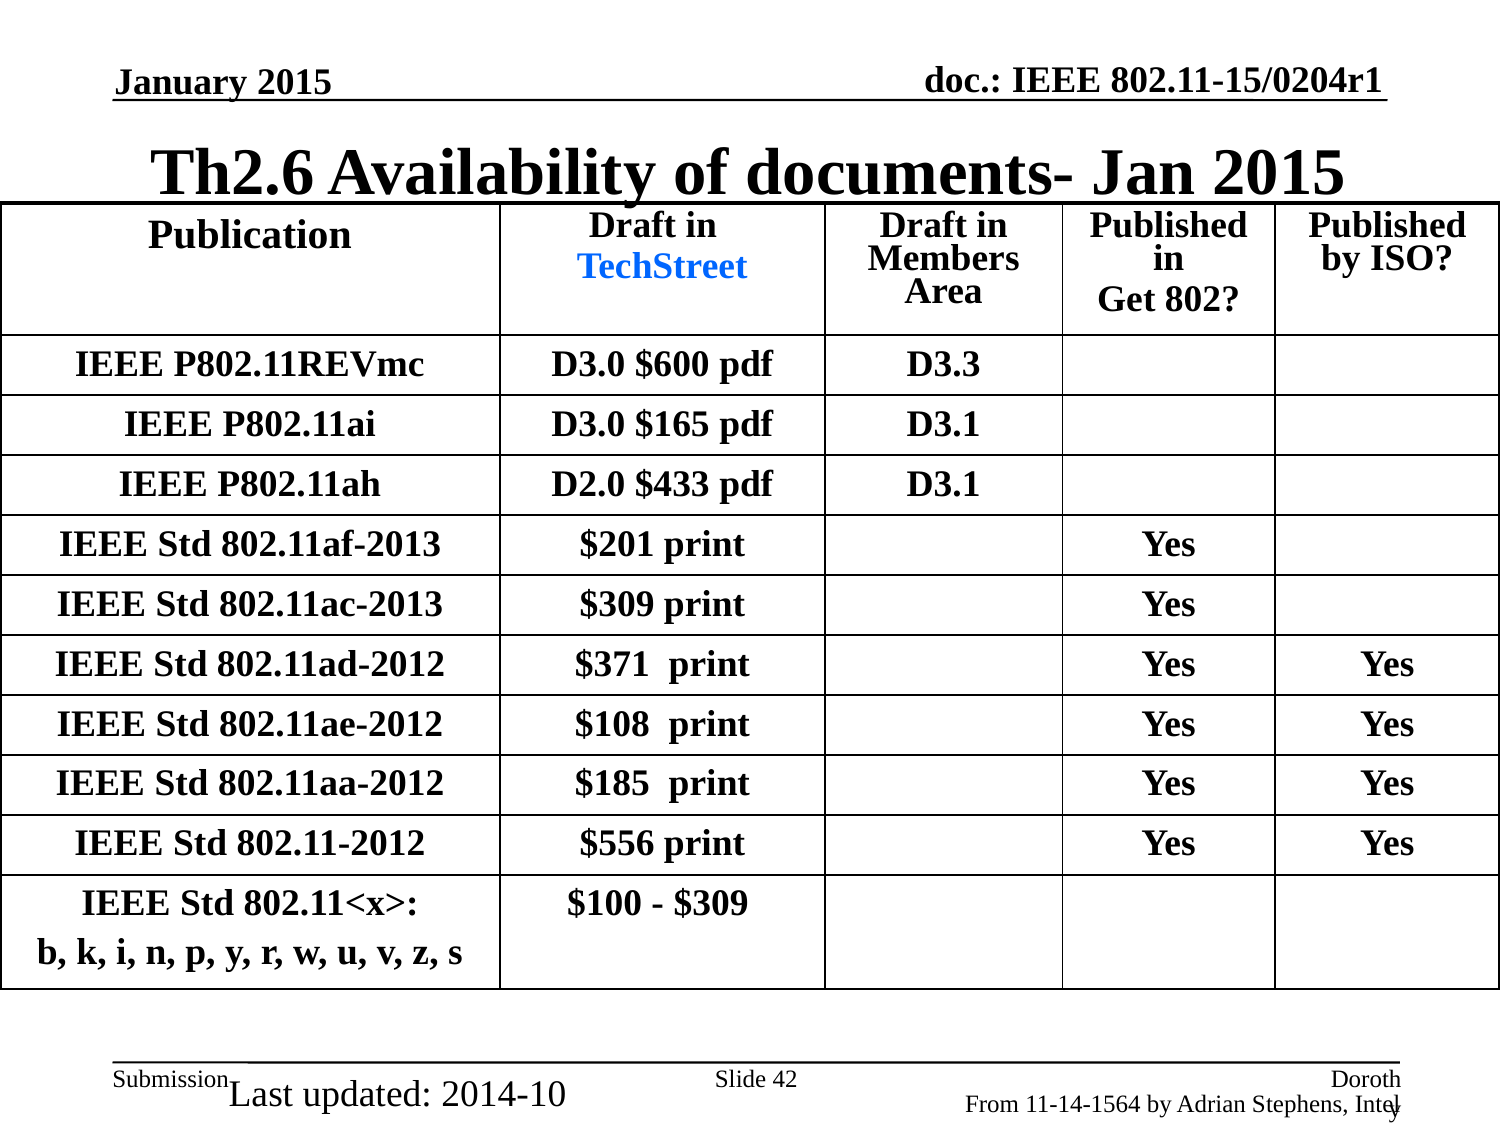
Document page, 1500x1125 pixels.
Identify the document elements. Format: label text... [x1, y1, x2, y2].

table_header Published in Get 802? [1063, 205, 1274, 334]
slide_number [114, 56, 366, 103]
table_cell D3.3 [826, 336, 1062, 394]
table_cell [826, 516, 1062, 574]
table_cell IEEE Std 802.11ae-2012 [2, 696, 499, 754]
table_cell IEEE Std 802.11aa-2012 [2, 756, 499, 814]
table_cell Yes [1063, 576, 1274, 634]
table_header Publication [2, 205, 499, 334]
slide_number Slide 42 [714, 1061, 798, 1093]
table_cell [1276, 456, 1498, 514]
table_cell [1276, 576, 1498, 634]
table_cell IEEE Std 802.11ad-2012 [2, 636, 499, 694]
table_cell [826, 696, 1062, 754]
table_cell [1063, 876, 1274, 988]
table_cell $556 print [501, 816, 824, 874]
footer Dorothy Stanley, Aruba Networks [1324, 1061, 1402, 1087]
table_cell IEEE Std 802.11-2012 [2, 816, 499, 874]
table_cell [1276, 336, 1498, 394]
table_cell $371 print [501, 636, 824, 694]
table_cell Yes [1063, 516, 1274, 574]
table_cell [826, 816, 1062, 874]
table_cell [1276, 516, 1498, 574]
table_cell [1276, 396, 1498, 454]
table_header Published by ISO? [1276, 205, 1498, 334]
table_cell [1063, 456, 1274, 514]
text_box Last updated: 2014-10 [213, 1061, 685, 1122]
table_cell IEEE Std 802.11ac-2013 [2, 576, 499, 634]
table_cell Yes [1276, 756, 1498, 814]
table_cell [826, 636, 1062, 694]
text_box From 11-14-1564 by Adrian Stephens, Intel [964, 1087, 1402, 1118]
table_cell IEEE P802.11ai [2, 396, 499, 454]
table_cell D2.0 $433 pdf [501, 456, 824, 514]
table_cell $309 print [501, 576, 824, 634]
table_cell IEEE Std 802.11af-2013 [2, 516, 499, 574]
table_cell Yes [1276, 816, 1498, 874]
table_cell D3.1 [826, 456, 1062, 514]
table_cell Yes [1276, 636, 1498, 694]
table_cell [826, 876, 1062, 988]
table_cell $100 - $309 [501, 876, 824, 988]
table_cell [1063, 396, 1274, 454]
table_cell $108 print [501, 696, 824, 754]
table_header Draft in Members Area [826, 205, 1062, 334]
table_cell Yes [1276, 696, 1498, 754]
table_cell D3.0 $165 pdf [501, 396, 824, 454]
table_cell Yes [1063, 636, 1274, 694]
table_cell [1276, 876, 1498, 988]
table_header Draft in TechStreet [501, 205, 824, 334]
table_cell [826, 756, 1062, 814]
table_cell [1063, 336, 1274, 394]
table_cell D3.1 [826, 396, 1062, 454]
table_cell $201 print [501, 516, 824, 574]
table_cell Yes [1063, 756, 1274, 814]
table_cell Yes [1063, 816, 1274, 874]
table_cell D3.0 $600 pdf [501, 336, 824, 394]
table_cell IEEE P802.11REVmc [2, 336, 499, 394]
table_cell Yes [1063, 696, 1274, 754]
title Th2.6 Availability of documents- Jan 2015 [66, 130, 1432, 201]
table_cell [826, 576, 1062, 634]
table_cell IEEE Std 802.11<x>: b, k, i, n, p, y, r, w, u, v, z, s [2, 876, 499, 988]
table_cell $185 print [501, 756, 824, 814]
table_cell IEEE P802.11ah [2, 456, 499, 514]
